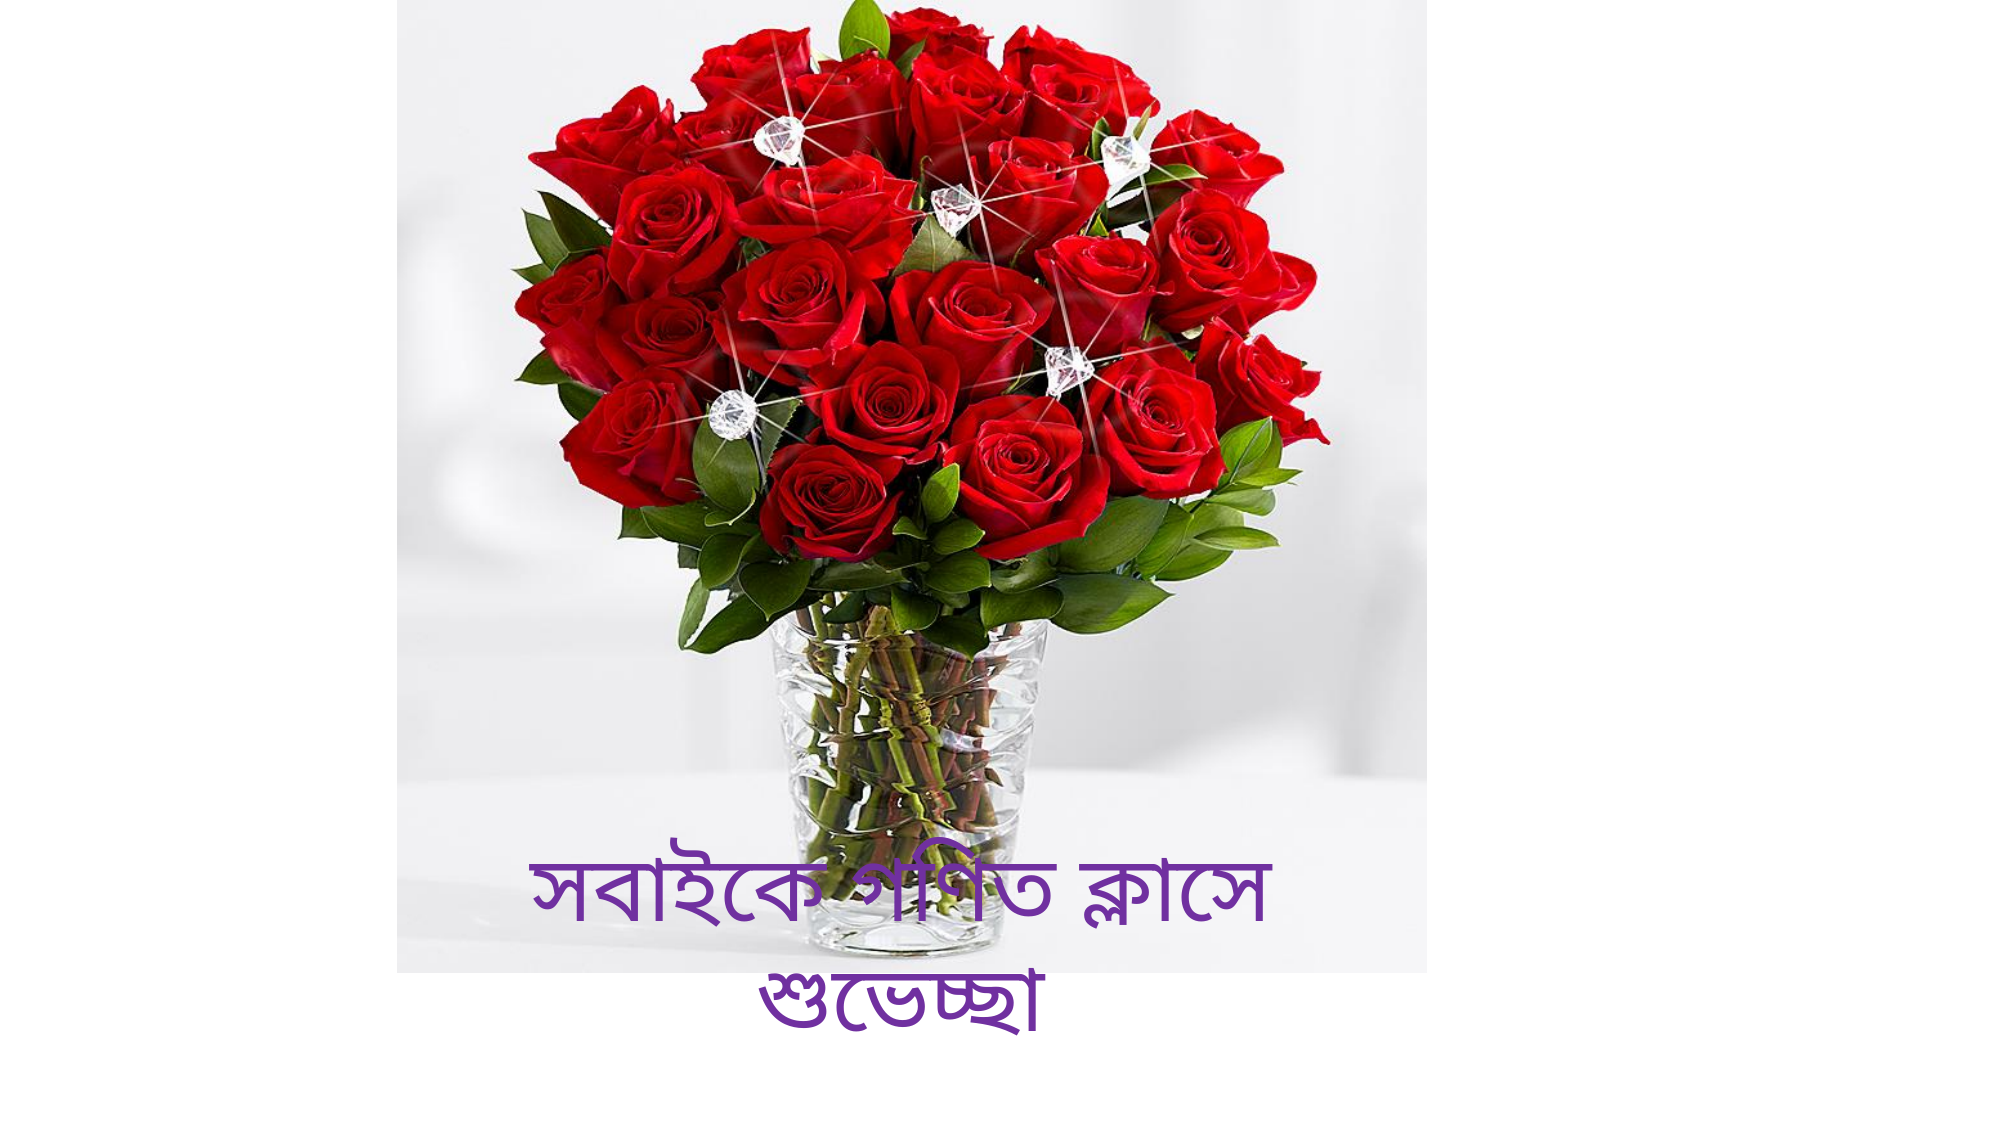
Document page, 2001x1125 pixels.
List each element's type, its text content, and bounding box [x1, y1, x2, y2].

picture [397, 0, 1427, 973]
text_box সবাইকে গণিত ক্লাসে শুভেচ্ছা [467, 973, 1335, 1125]
